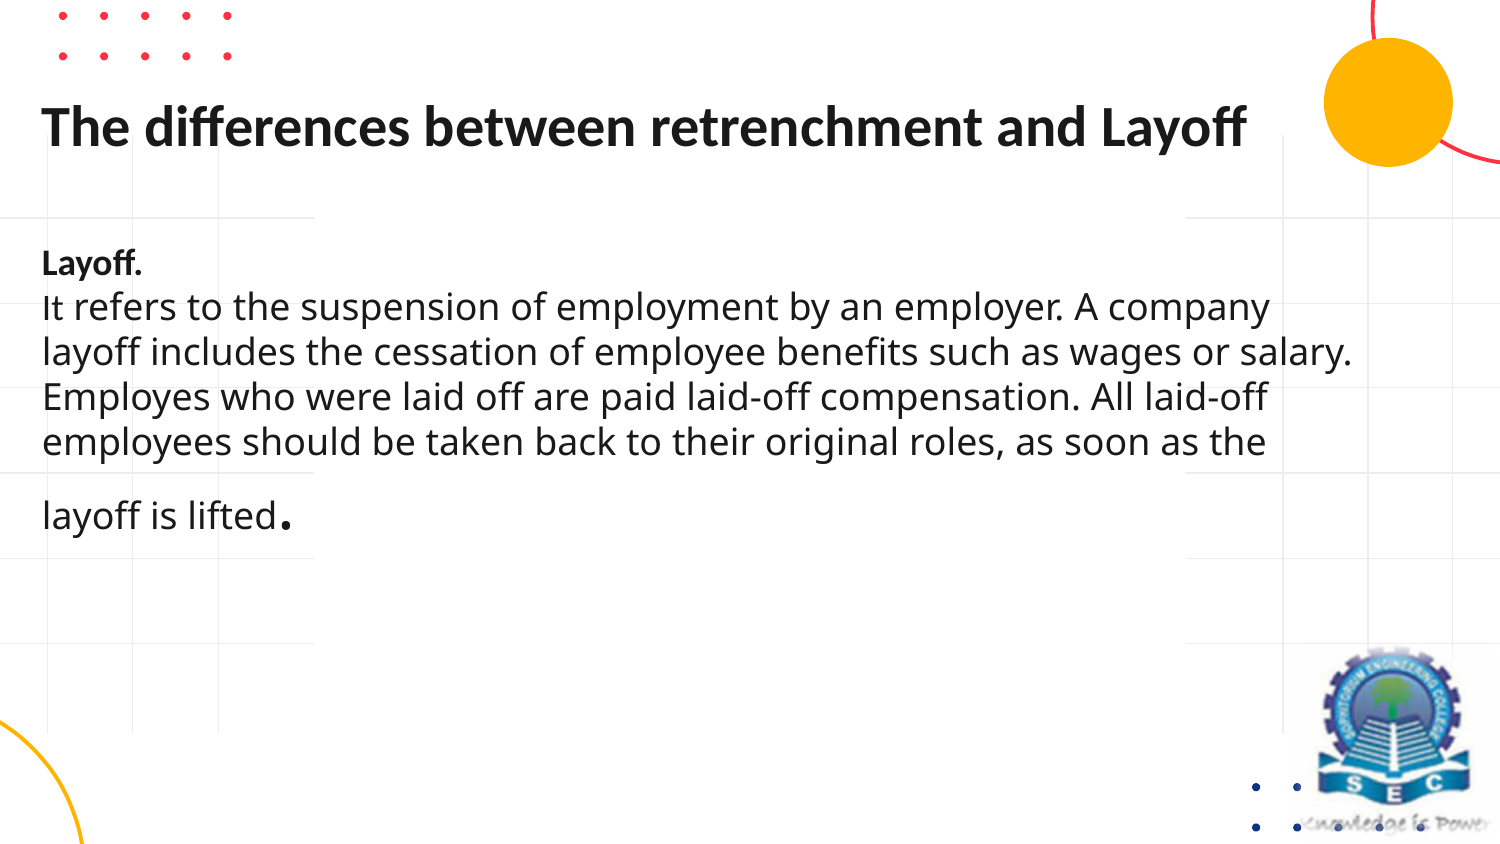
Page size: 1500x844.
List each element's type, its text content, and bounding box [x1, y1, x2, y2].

picture [1289, 638, 1500, 844]
title The differences between retrenchment and Layoff Layoff. It refers to the suspension of employment by an employer. A company layoff includes the cessation of employee benefits such as wages or salary. Employes who were laid off are paid laid-off compensation. All laid-off employees should be taken back to their original roles, as soon as the layoff is lifted. [26, 72, 1382, 167]
